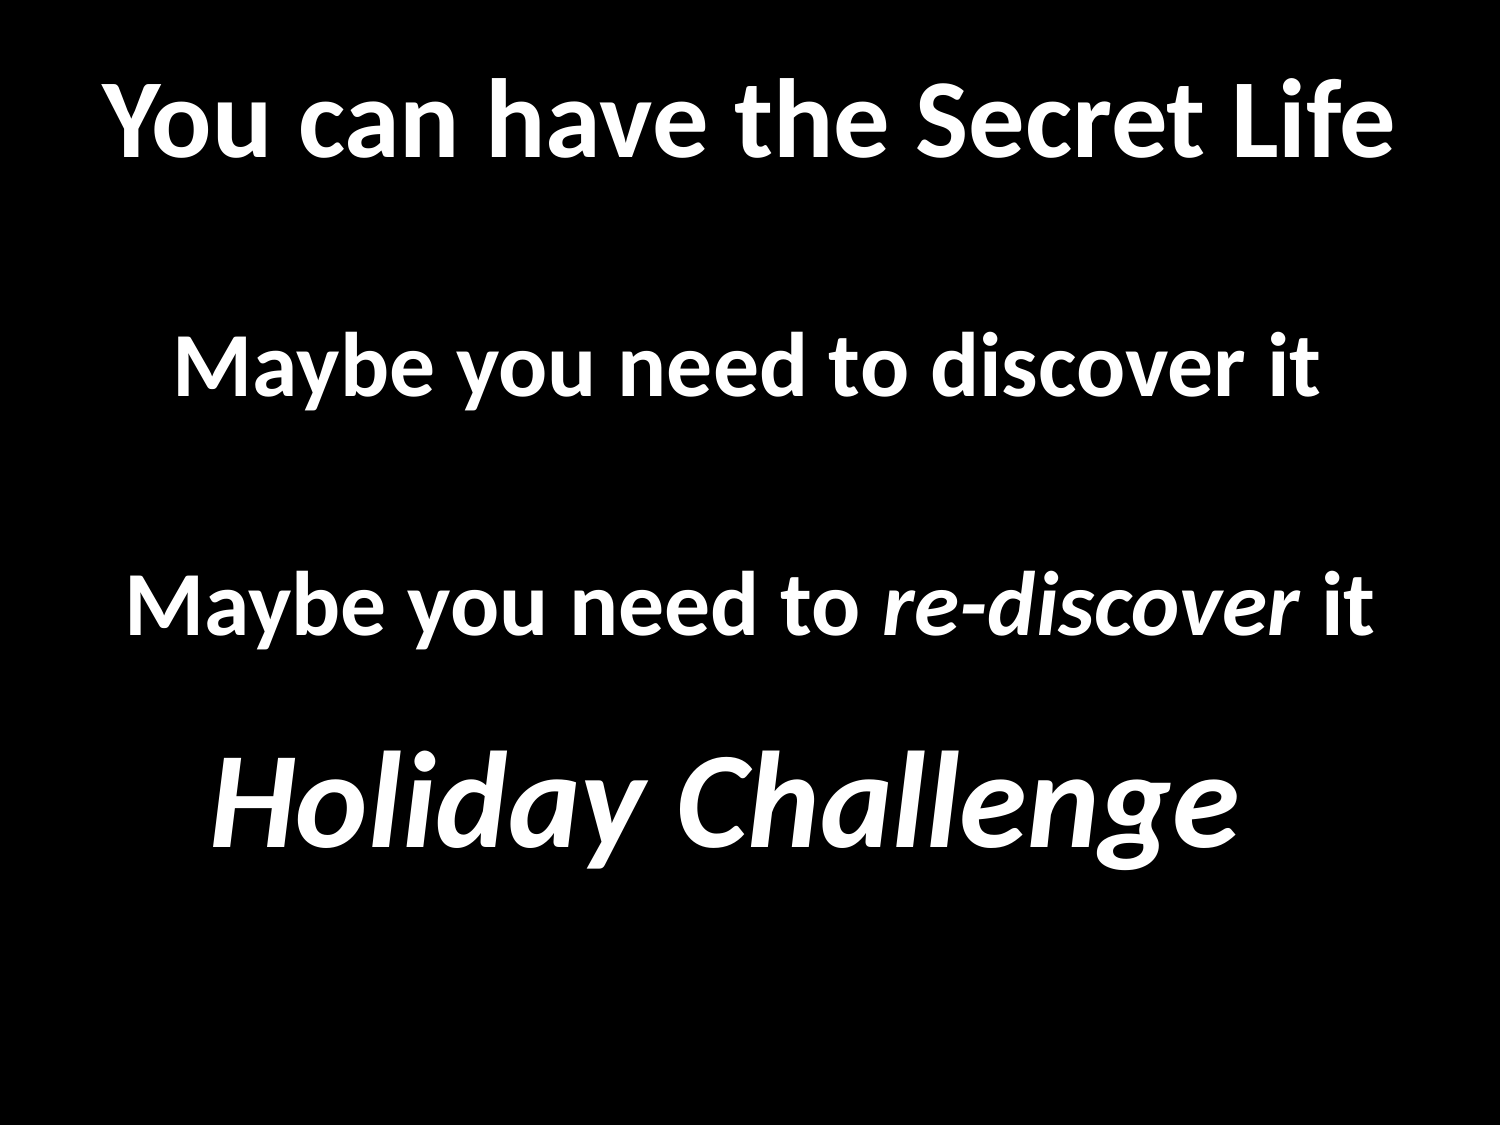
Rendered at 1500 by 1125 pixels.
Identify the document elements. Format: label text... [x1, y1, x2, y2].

text_box You can have the Secret Life [0, 37, 1500, 188]
text_box Holiday Challenge [49, 731, 1400, 854]
text_box Maybe you need to discover it [0, 298, 1498, 422]
text_box Maybe you need to re-discover it [0, 537, 1500, 661]
